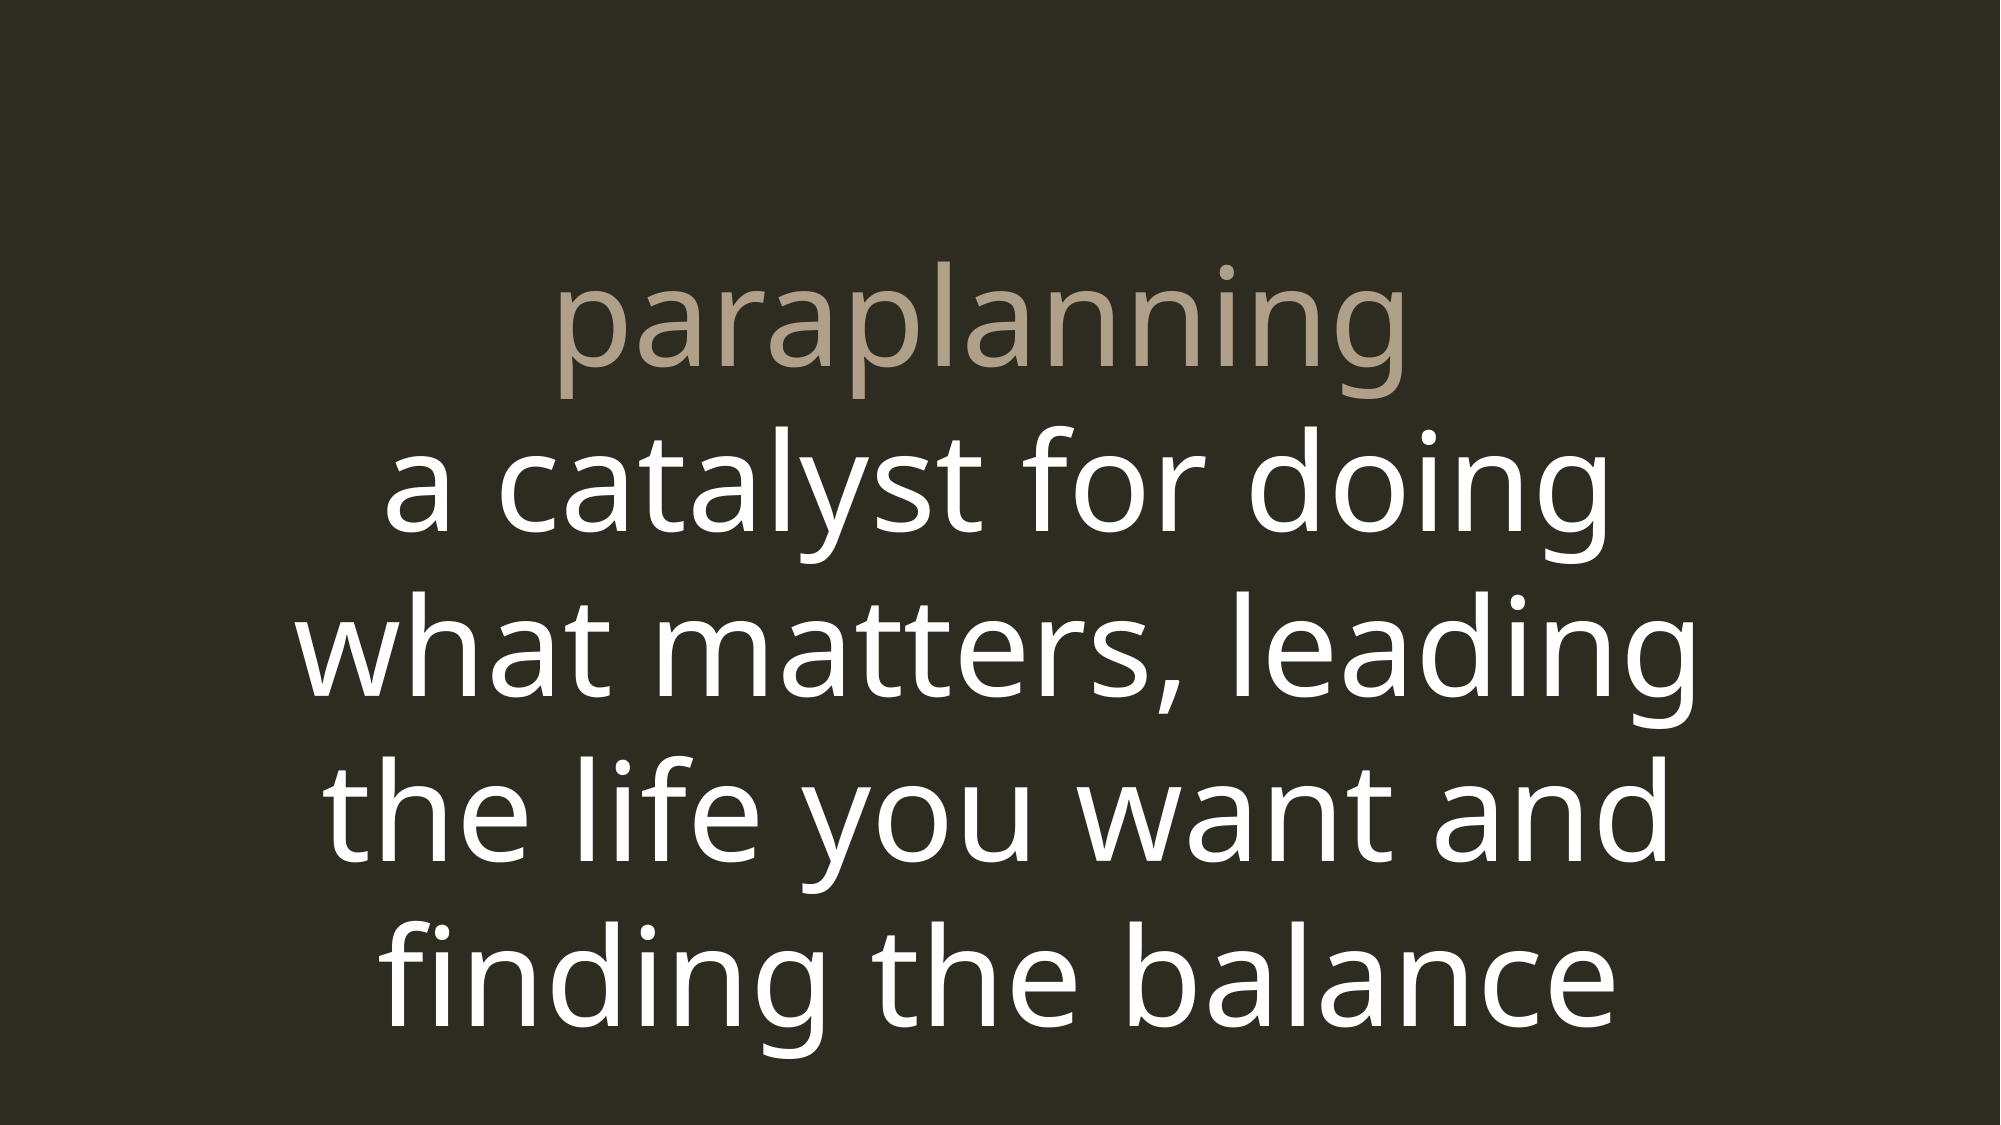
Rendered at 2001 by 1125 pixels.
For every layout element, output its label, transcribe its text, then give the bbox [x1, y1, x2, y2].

text_box paraplanning a catalyst for doing what matters, leading the life you want and finding the balance [243, 221, 1757, 1062]
